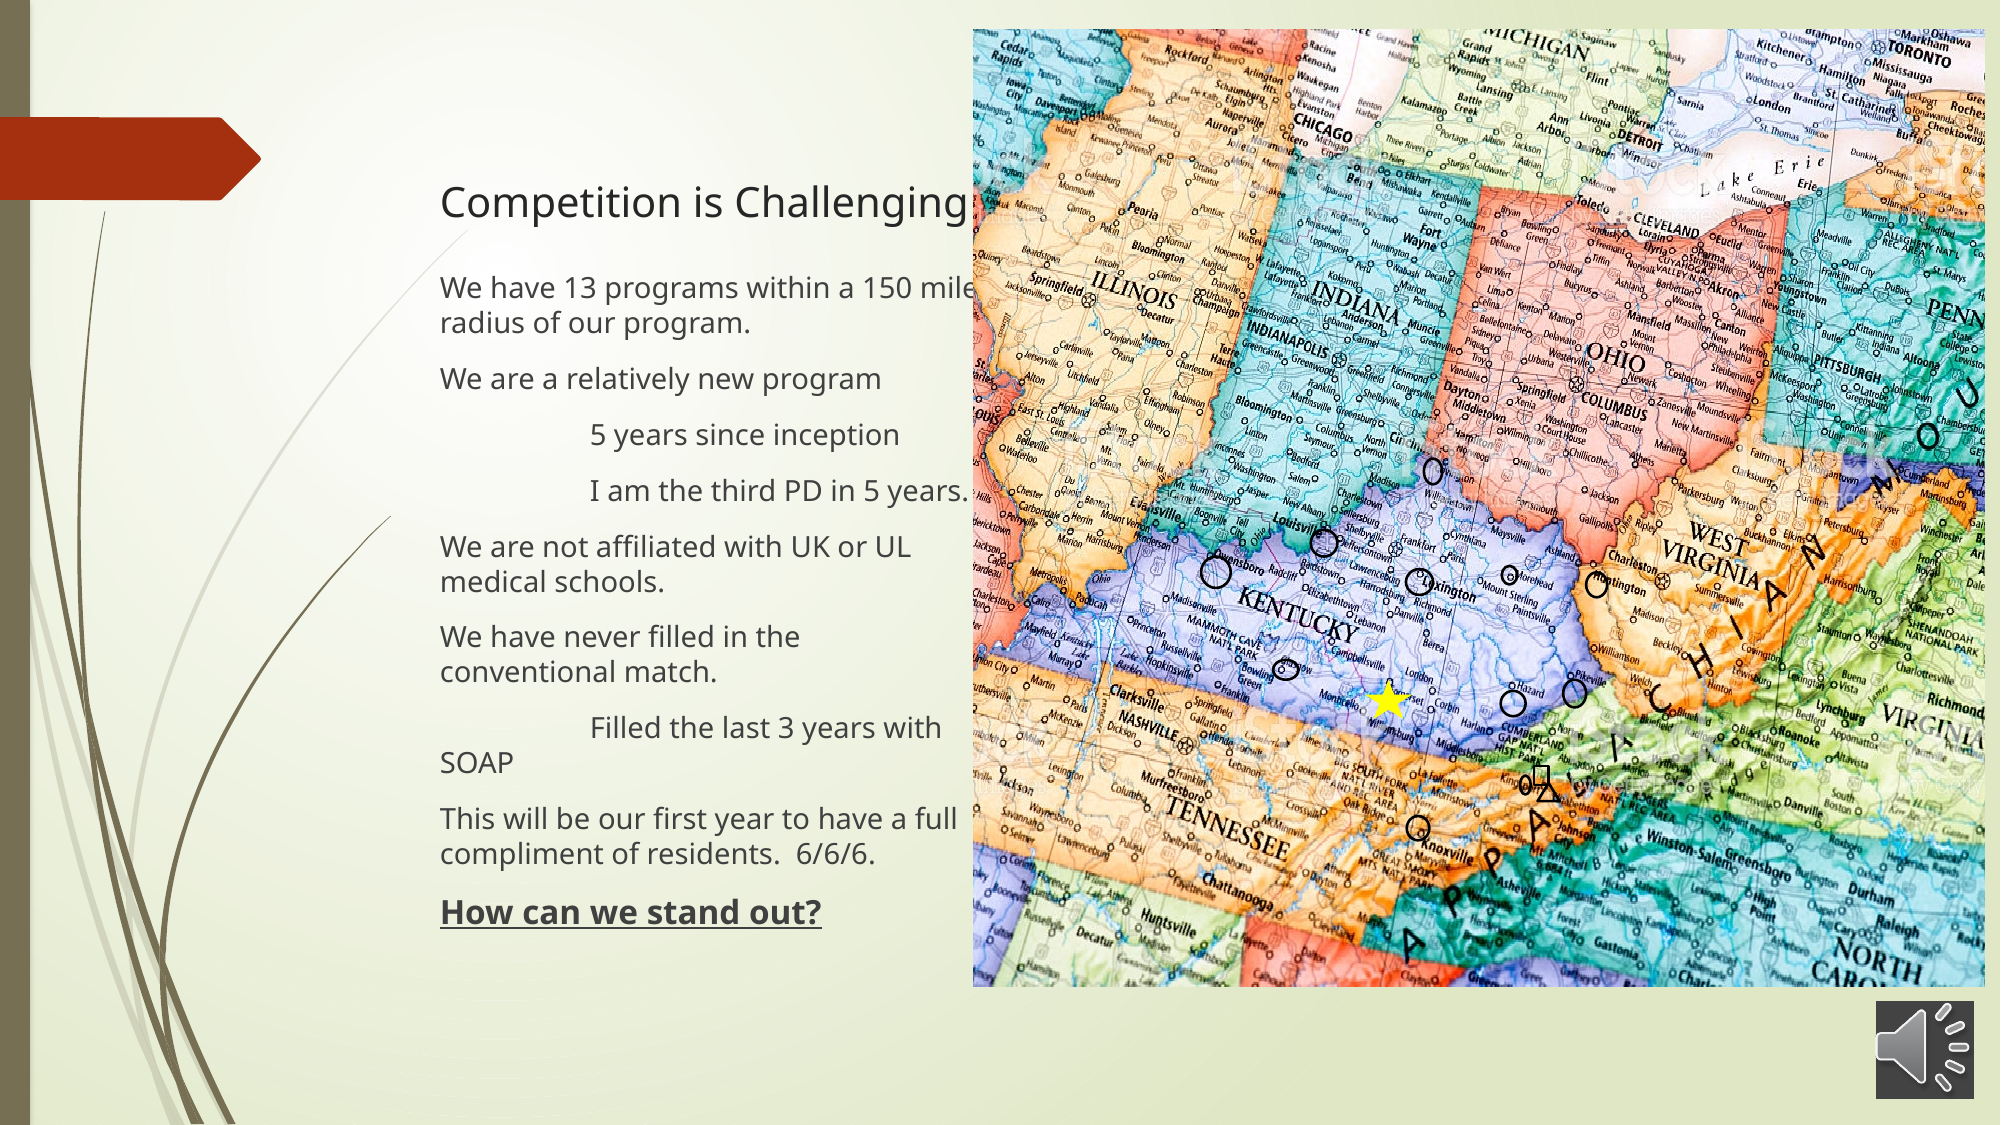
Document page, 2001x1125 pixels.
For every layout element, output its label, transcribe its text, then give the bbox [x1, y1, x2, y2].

picture [1874, 999, 1976, 1101]
title Competition is Challenging [424, 73, 968, 234]
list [973, 29, 1985, 987]
list We have 13 programs within a 150 mile radius of our program. We are a relatively new program 5 years since inception I am the third PD in 5 years. We are not affiliated with UK or UL medical schools. We have never filled in the conventional match. Filled the last 3 years with SOAP This will be our first year to have a full compliment of residents. 6/6/6. How can we stand out? [424, 262, 968, 962]
